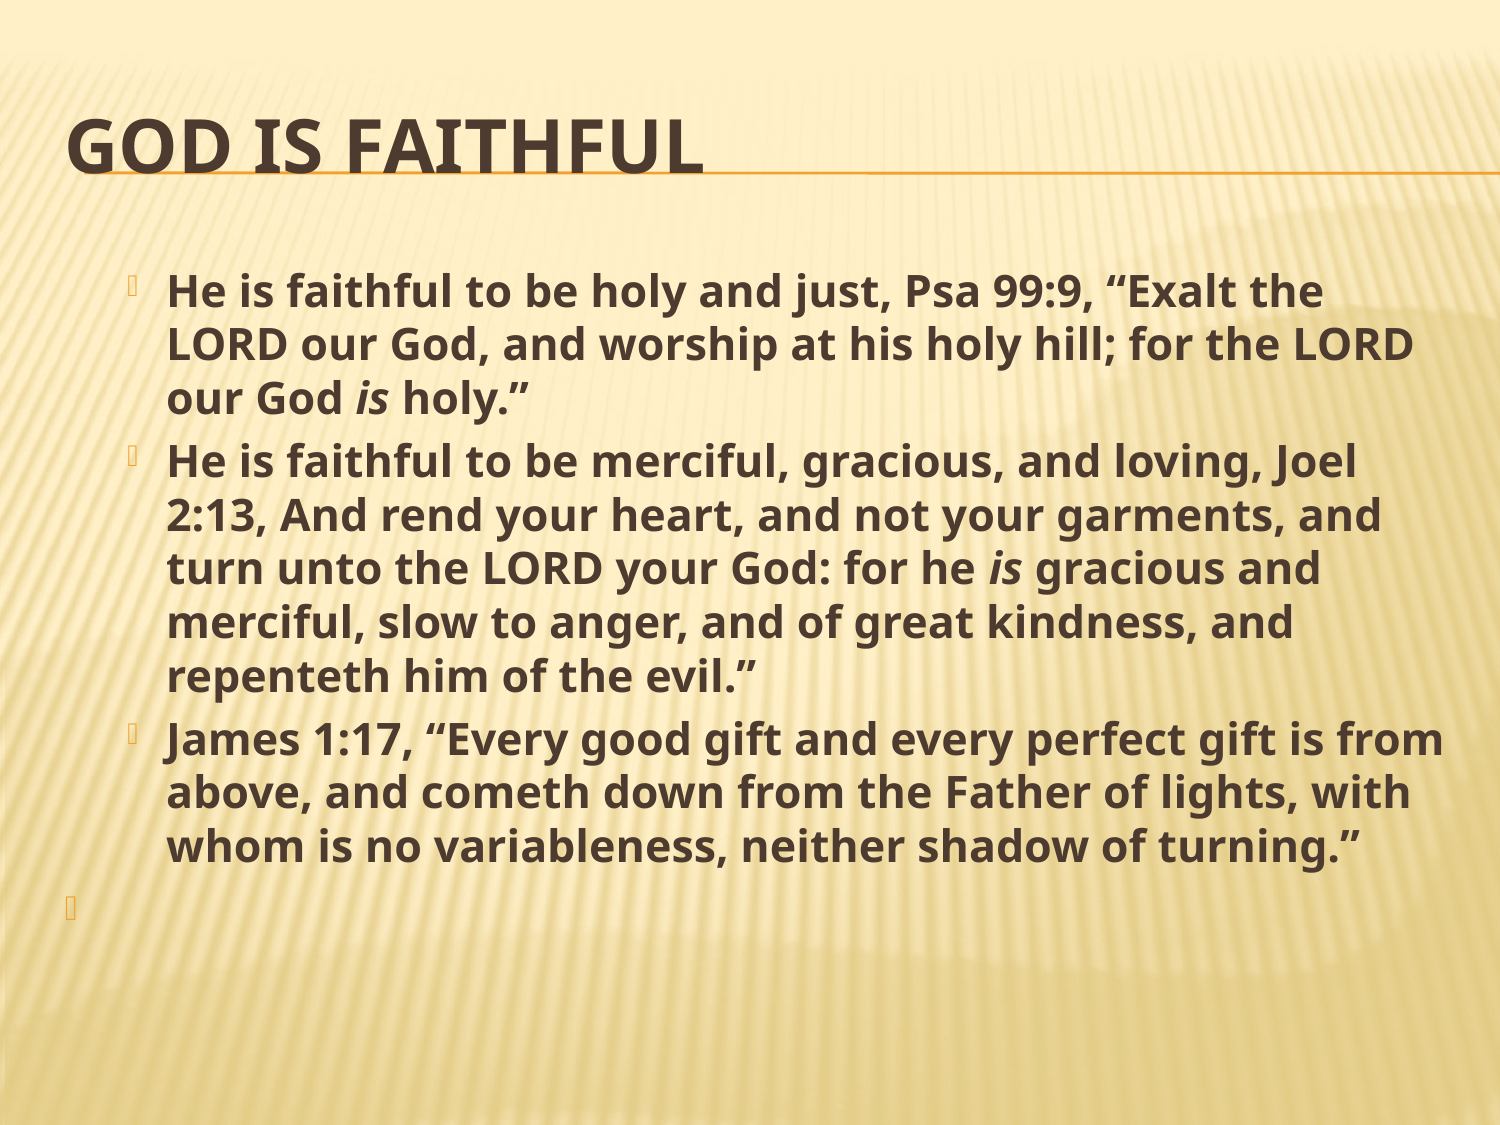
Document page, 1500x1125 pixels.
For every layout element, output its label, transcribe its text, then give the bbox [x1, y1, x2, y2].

title God is Faithful [50, 75, 1475, 213]
list He is faithful to be holy and just, Psa 99:9, “Exalt the LORD our God, and worship at his holy hill; for the LORD our God is holy.” He is faithful to be merciful, gracious, and loving, Joel 2:13, And rend your heart, and not your garments, and turn unto the LORD your God: for he is gracious and merciful, slow to anger, and of great kindness, and repenteth him of the evil.” James 1:17, “Every good gift and every perfect gift is from above, and cometh down from the Father of lights, with whom is no variableness, neither shadow of turning.” [50, 254, 1475, 998]
